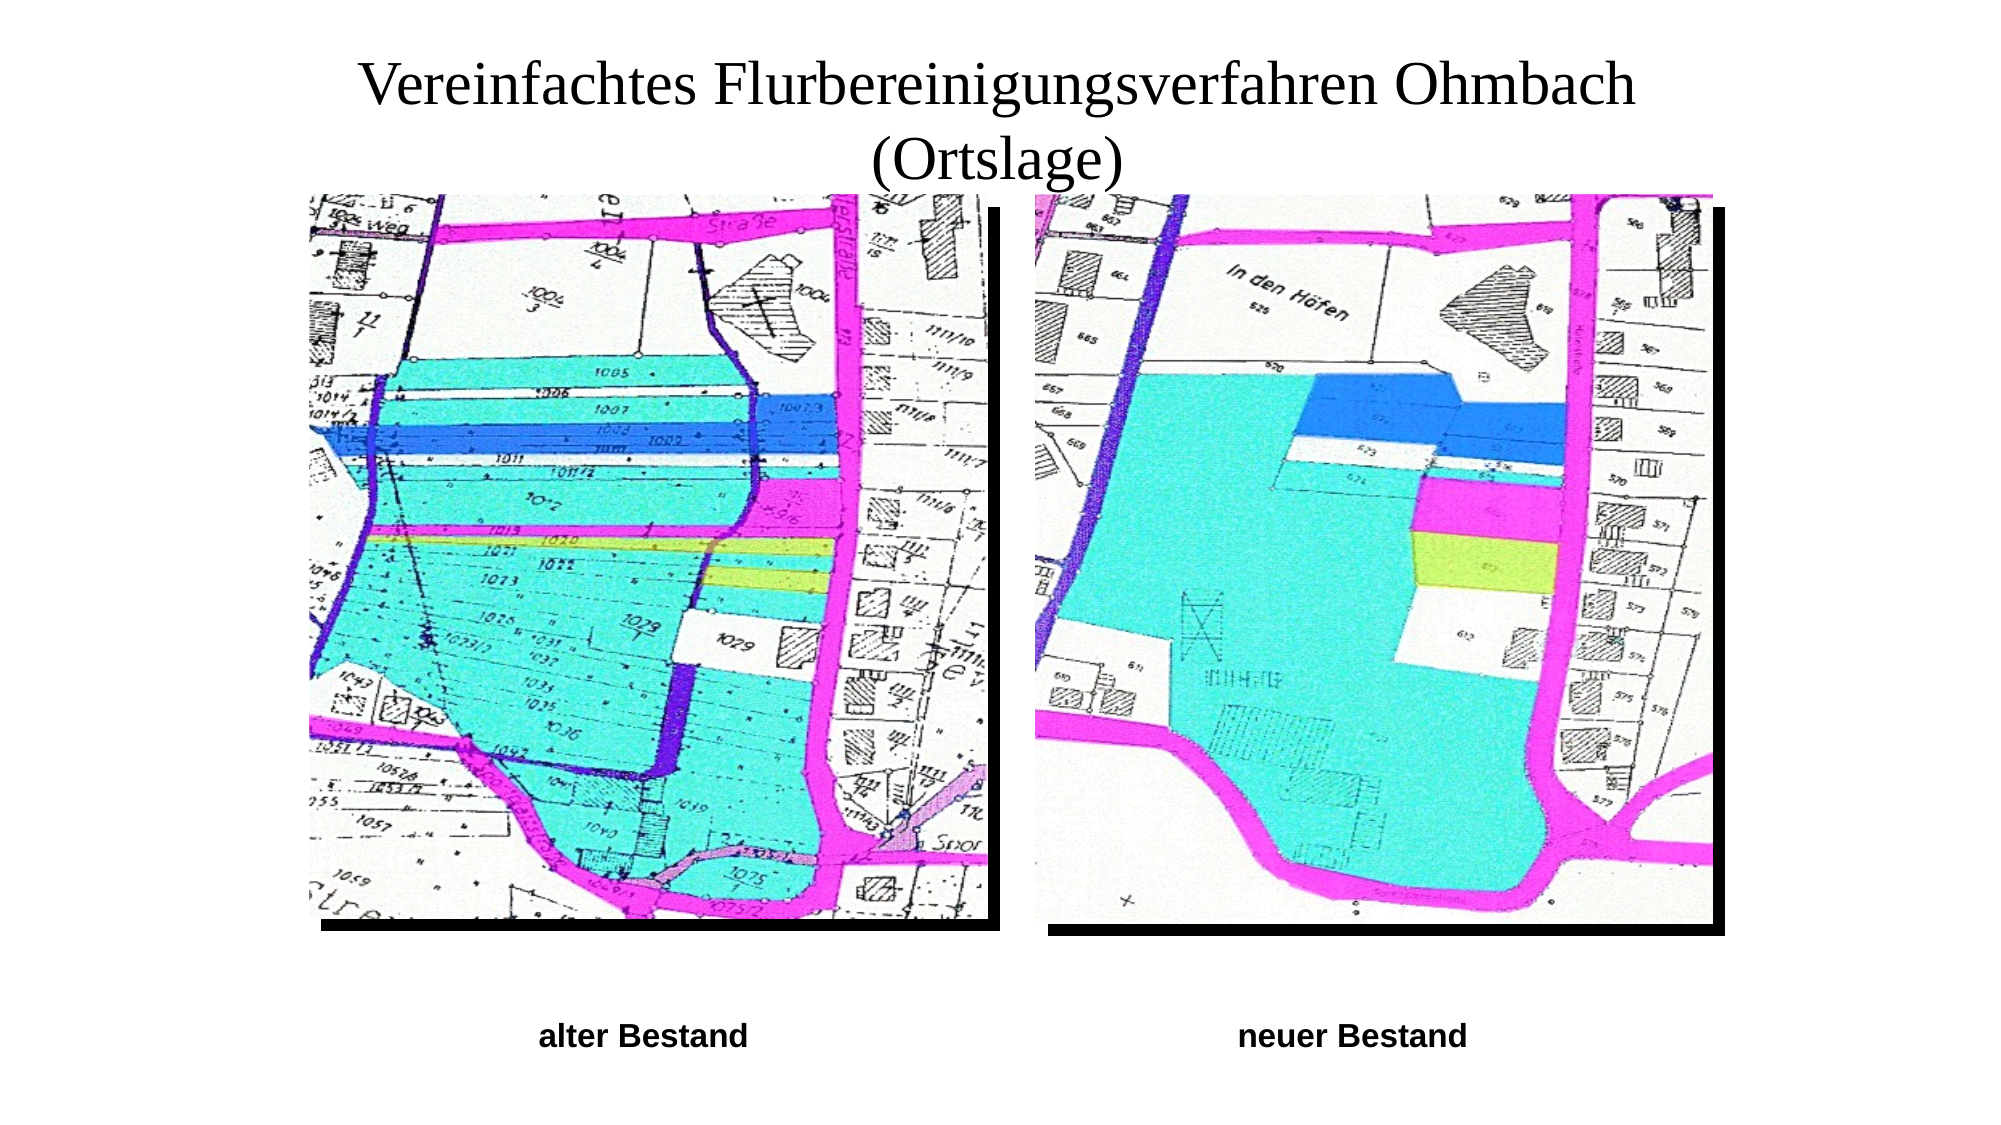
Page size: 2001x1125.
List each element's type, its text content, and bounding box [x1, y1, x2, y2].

text_box Vereinfachtes Flurbereinigungsverfahren Ohmbach (Ortslage) [315, 36, 1681, 199]
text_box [309, 194, 1002, 1063]
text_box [1035, 194, 1727, 1063]
